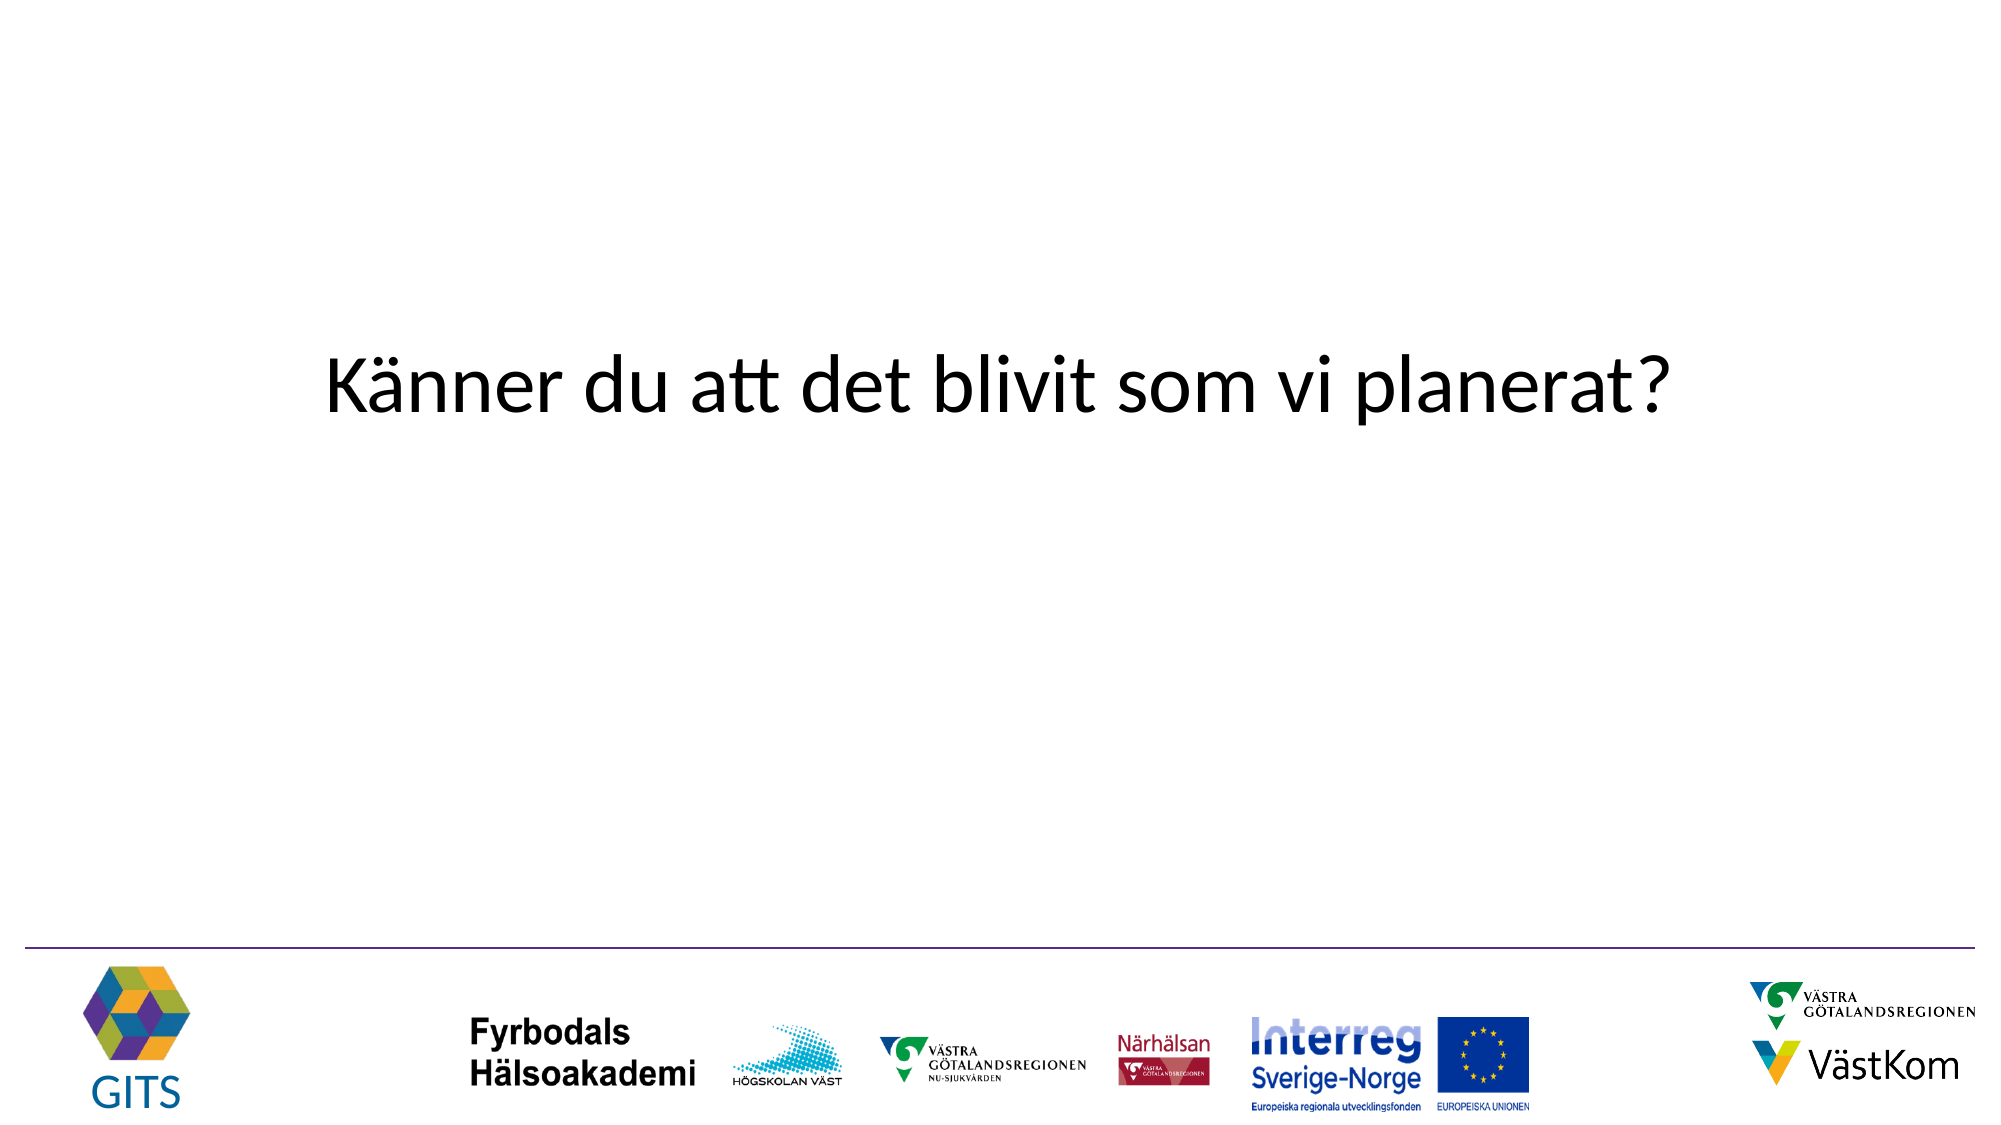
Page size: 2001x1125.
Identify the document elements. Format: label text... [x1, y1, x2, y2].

picture [77, 965, 195, 1112]
picture [471, 1017, 1236, 1086]
picture [1252, 1017, 1529, 1112]
list Känner du att det blivit som vi planerat? [214, 333, 1786, 646]
picture [1751, 1030, 1974, 1104]
